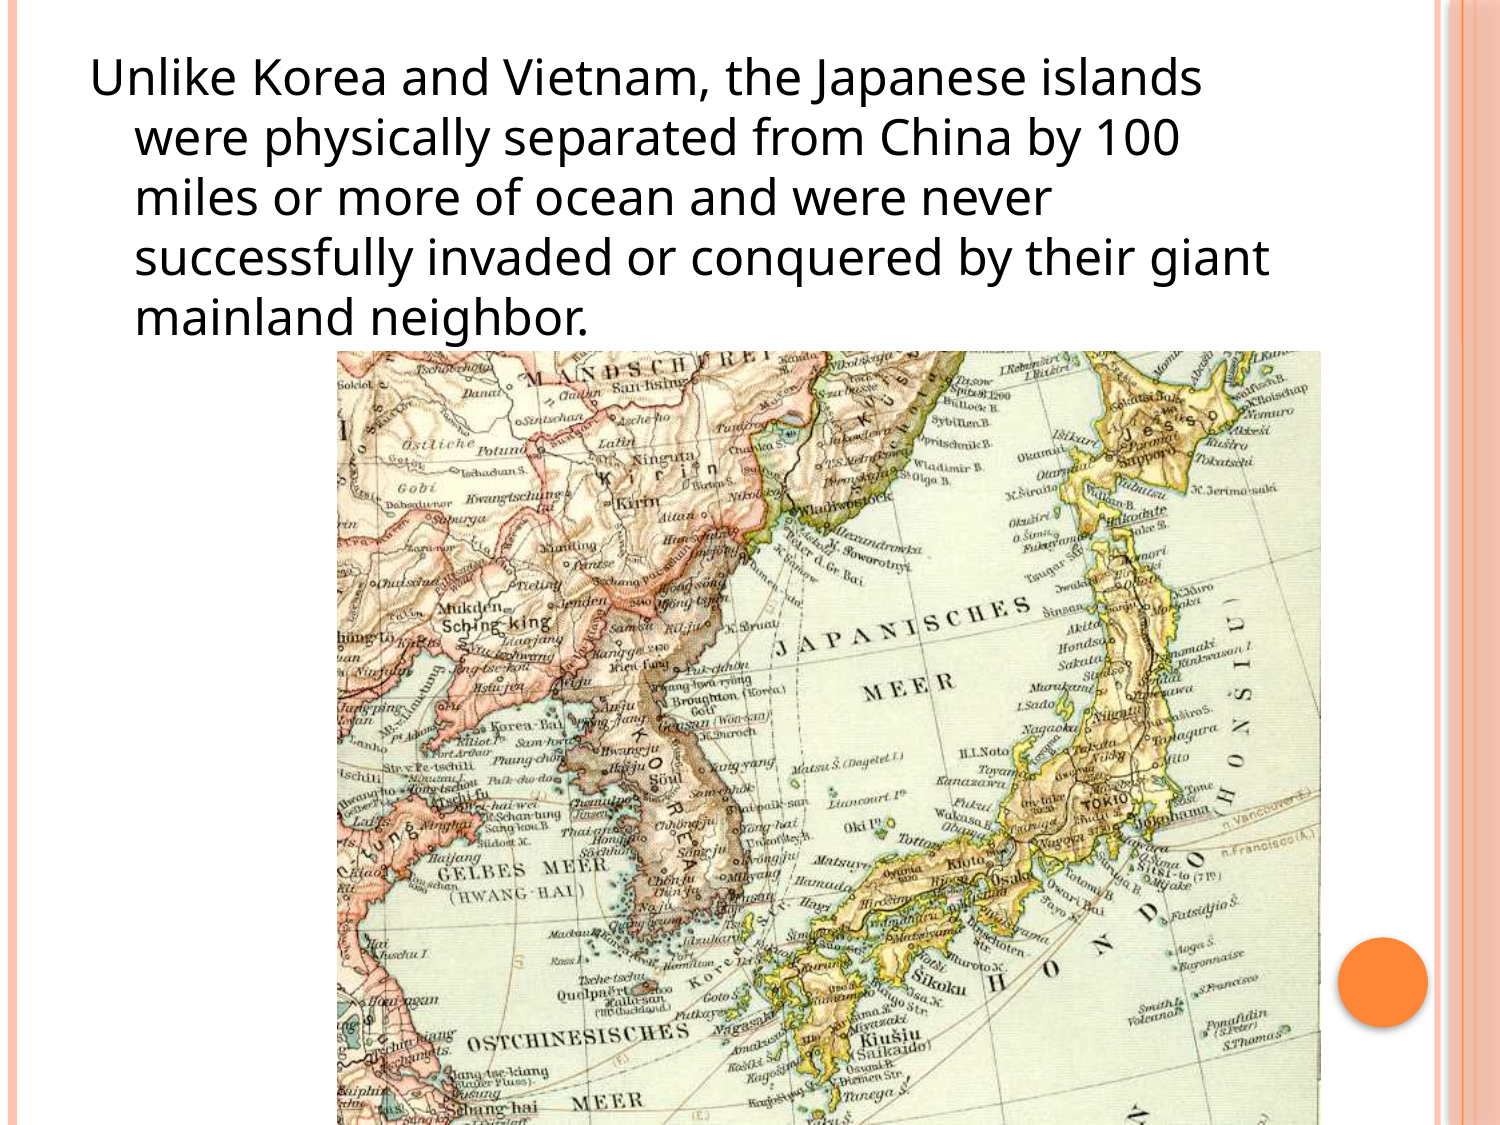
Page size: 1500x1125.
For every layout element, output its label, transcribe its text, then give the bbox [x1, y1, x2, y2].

picture [336, 351, 1321, 1125]
list Unlike Korea and Vietnam, the Japanese islands were physically separated from China by 100 miles or more of ocean and were never successfully invaded or conquered by their giant mainland neighbor. [75, 37, 1300, 837]
